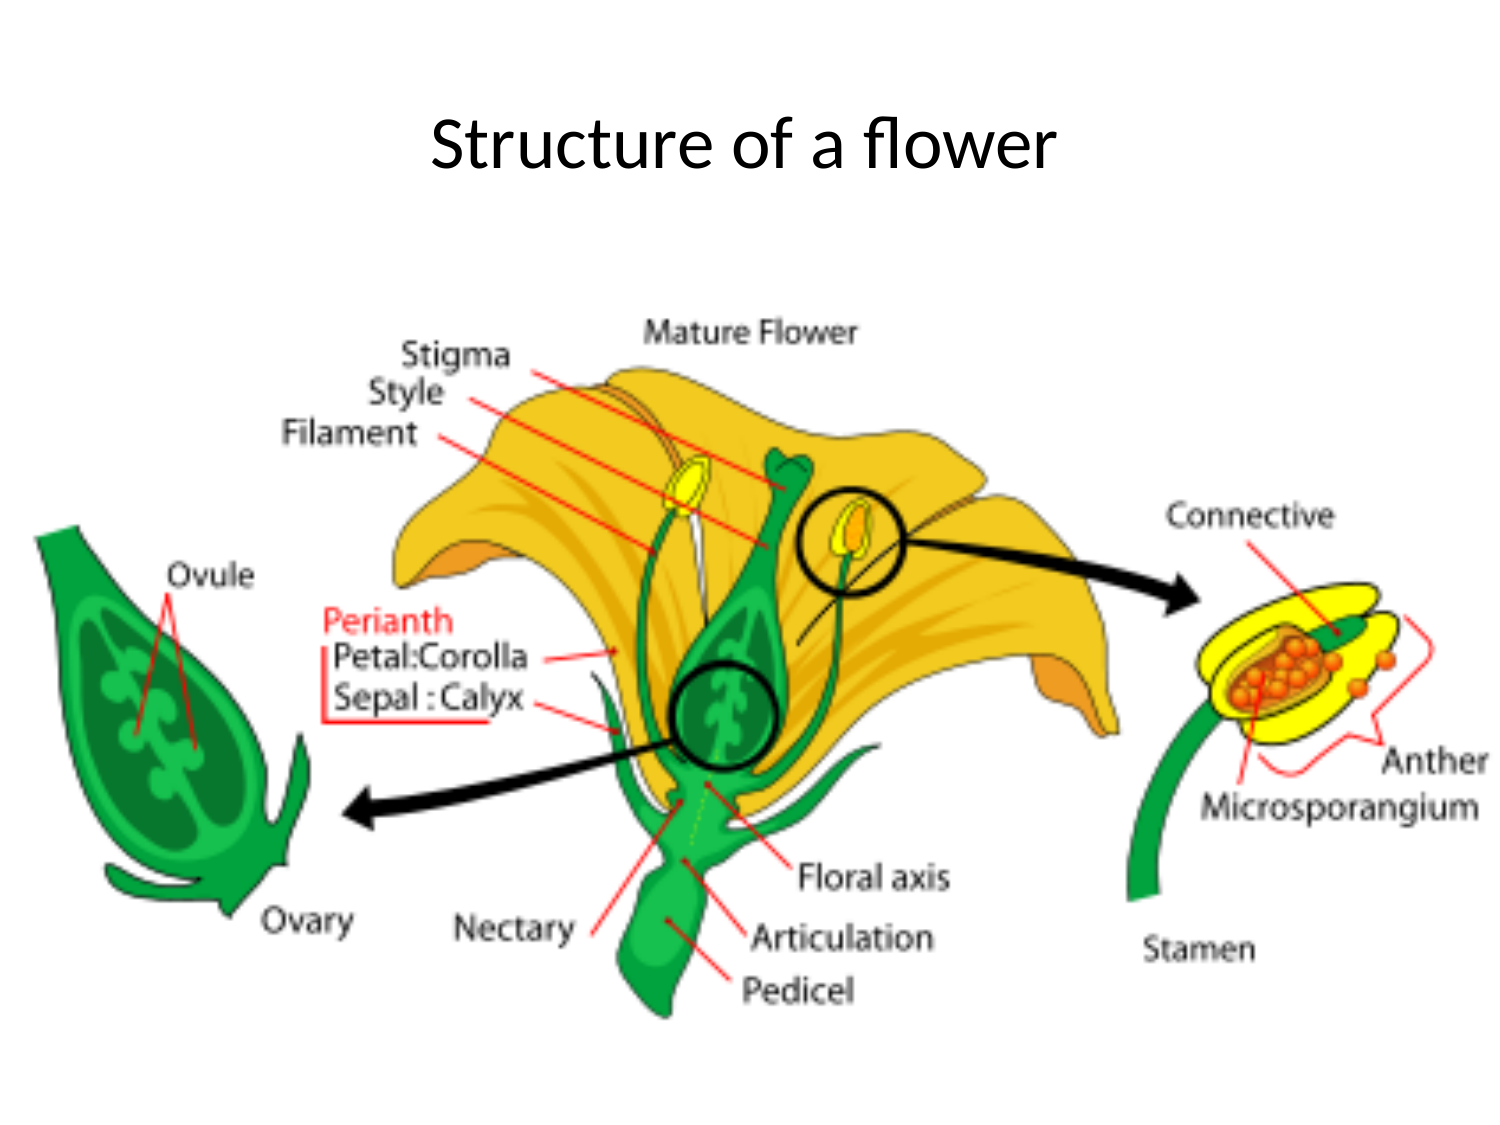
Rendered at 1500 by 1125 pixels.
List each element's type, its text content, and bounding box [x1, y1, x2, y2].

picture [2, 285, 1500, 1056]
text_box Structure of a flower [415, 85, 1075, 191]
